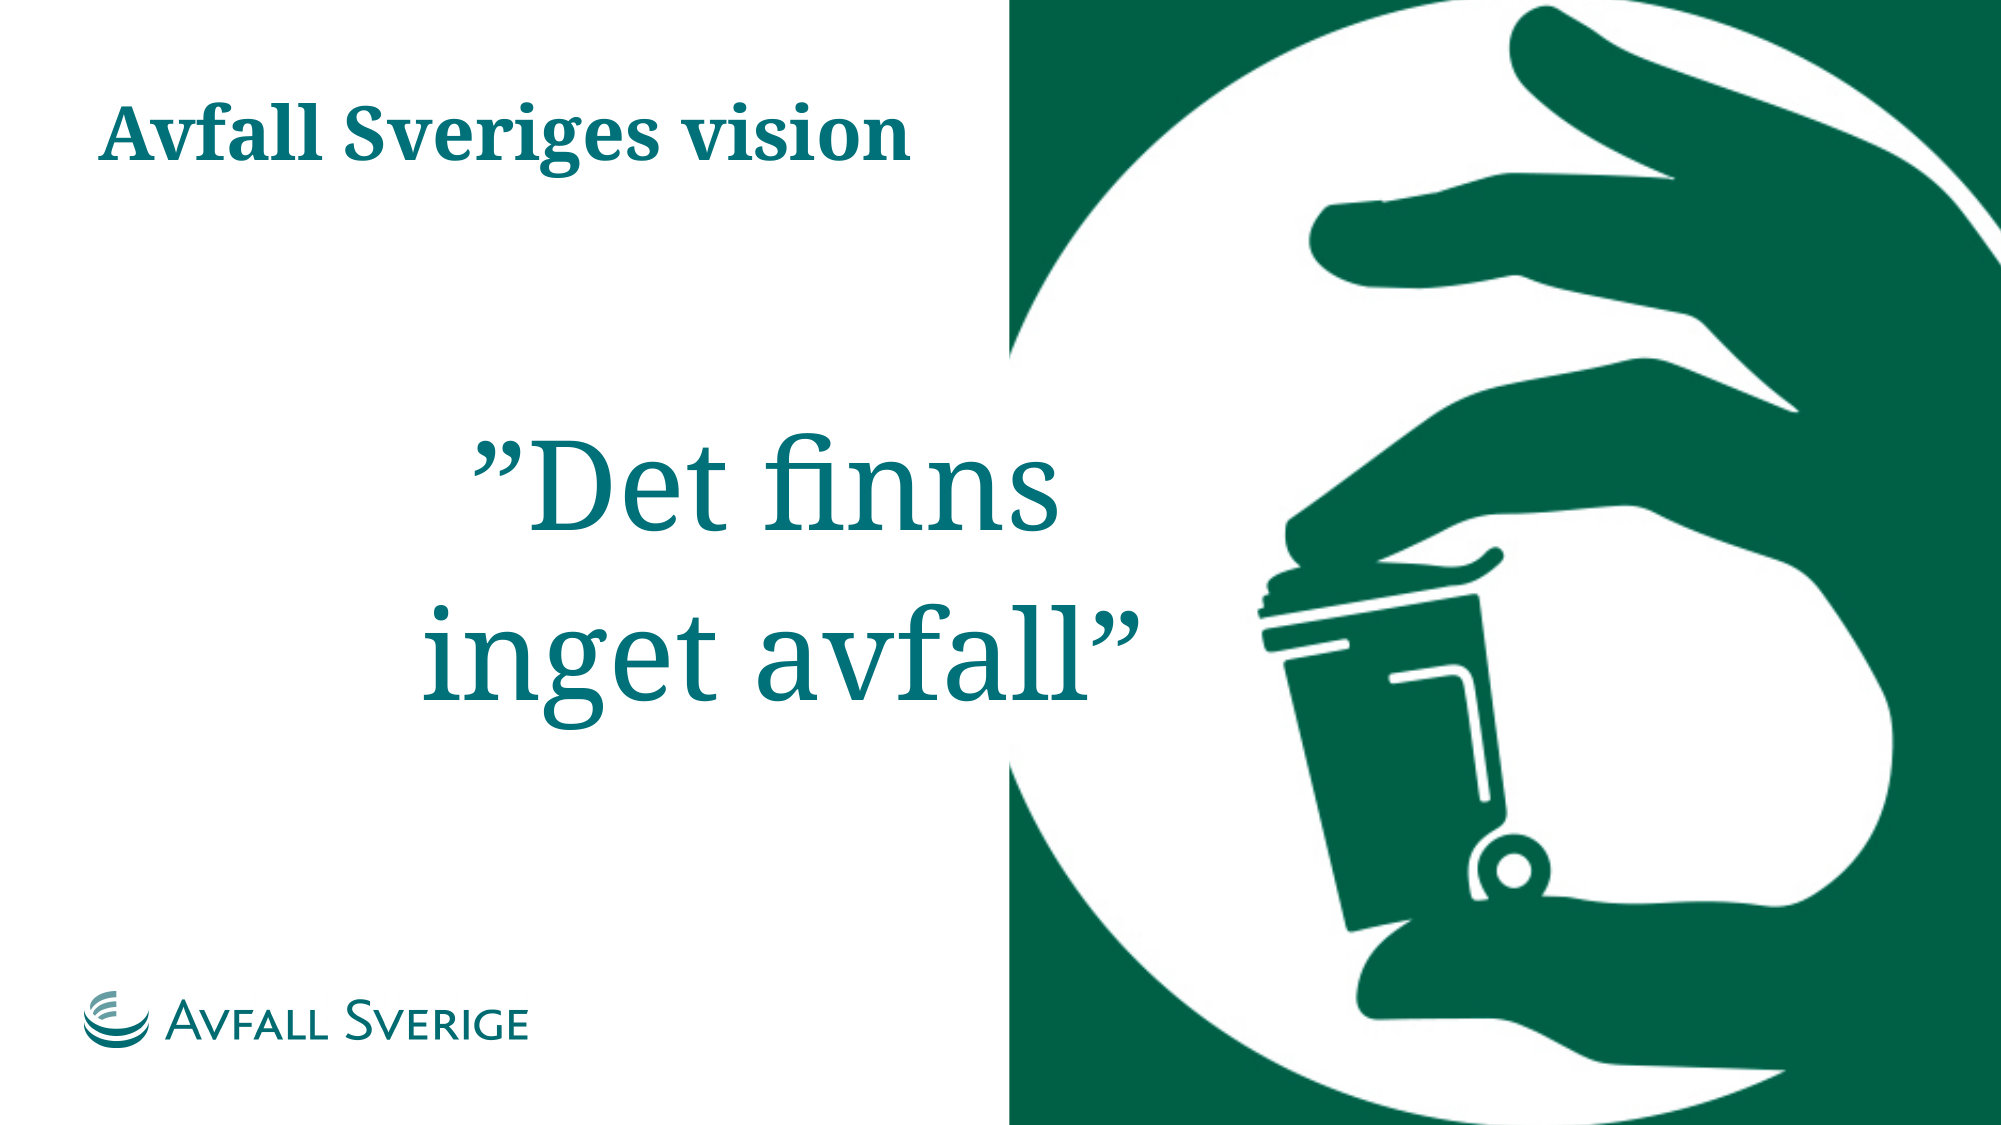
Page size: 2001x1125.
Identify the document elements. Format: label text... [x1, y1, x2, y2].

list ”Det finns inget avfall” [191, 226, 1009, 926]
picture [84, 991, 528, 1048]
title Avfall Sveriges vision [83, 84, 1009, 189]
picture [1009, 0, 2001, 1125]
